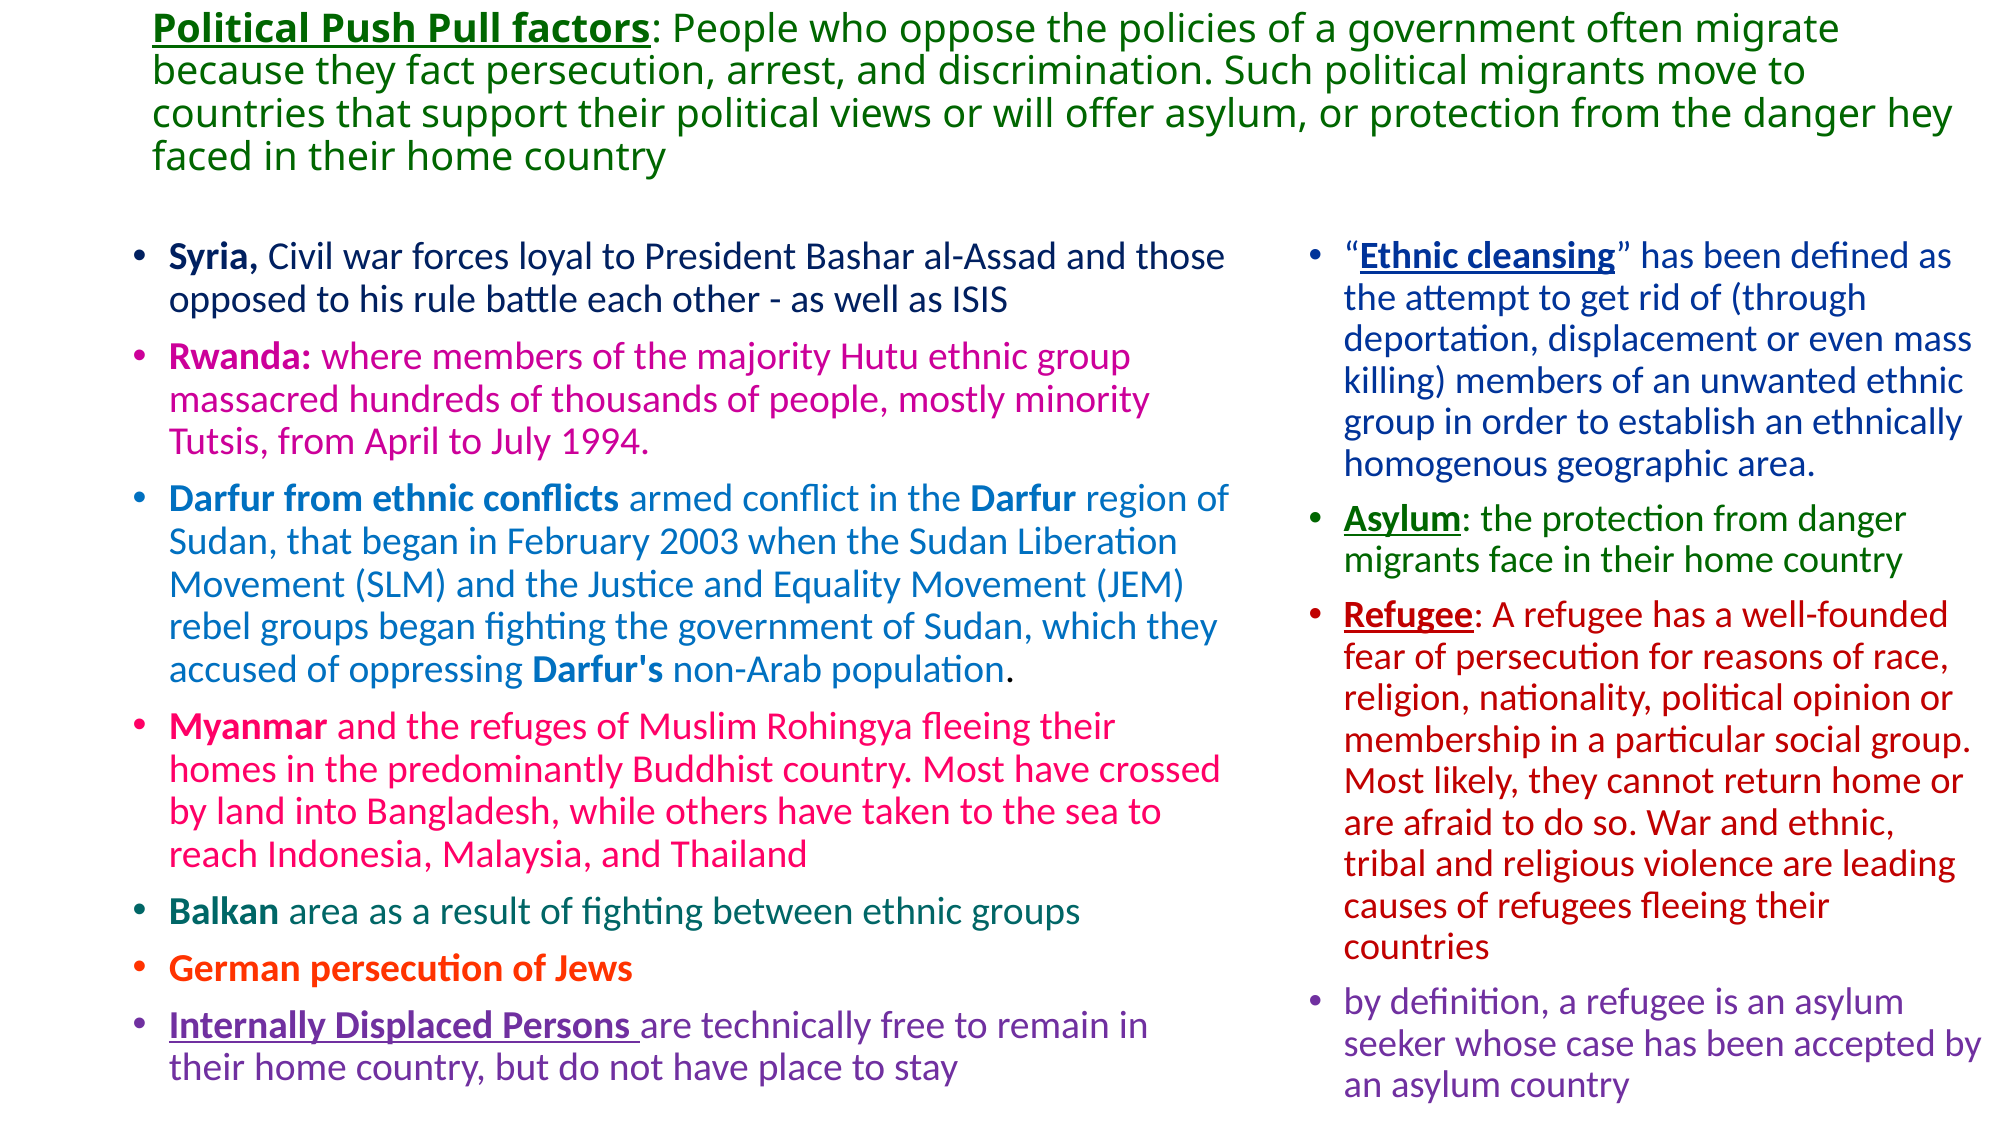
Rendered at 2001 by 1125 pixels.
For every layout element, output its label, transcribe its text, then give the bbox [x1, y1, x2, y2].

list Syria, Civil war forces loyal to President Bashar al-Assad and those opposed to his rule battle each other - as well as ISIS Rwanda: where members of the majority Hutu ethnic group massacred hundreds of thousands of people, mostly minority Tutsis, from April to July 1994. Darfur from ethnic conflicts armed conflict in the Darfur region of Sudan, that began in February 2003 when the Sudan Liberation Movement (SLM) and the Justice and Equality Movement (JEM) rebel groups began fighting the government of Sudan, which they accused of oppressing Darfur's non-Arab population. Myanmar and the refuges of Muslim Rohingya fleeing their homes in the predominantly Buddhist country. Most have crossed by land into Bangladesh, while others have taken to the sea to reach Indonesia, Malaysia, and Thailand Balkan area as a result of fighting between ethnic groups German persecution of Jews Internally Displaced Persons are technically free to remain in their home country, but do not have place to stay [117, 228, 1248, 1125]
list “Ethnic cleansing” has been defined as the attempt to get rid of (through deportation, displacement or even mass killing) members of an unwanted ethnic group in order to establish an ethnically homogenous geographic area. Asylum: the protection from danger migrants face in their home country Refugee: A refugee has a well-founded fear of persecution for reasons of race, religion, nationality, political opinion or membership in a particular social group. Most likely, they cannot return home or are afraid to do so. War and ethnic, tribal and religious violence are leading causes of refugees fleeing their countries by definition, a refugee is an asylum seeker whose case has been accepted by an asylum country [1293, 228, 2000, 1125]
title Political Push Pull factors: People who oppose the policies of a government often migrate because they fact persecution, arrest, and discrimination. Such political migrants move to countries that support their political views or will offer asylum, or protection from the danger hey faced in their home country [136, 0, 2000, 187]
